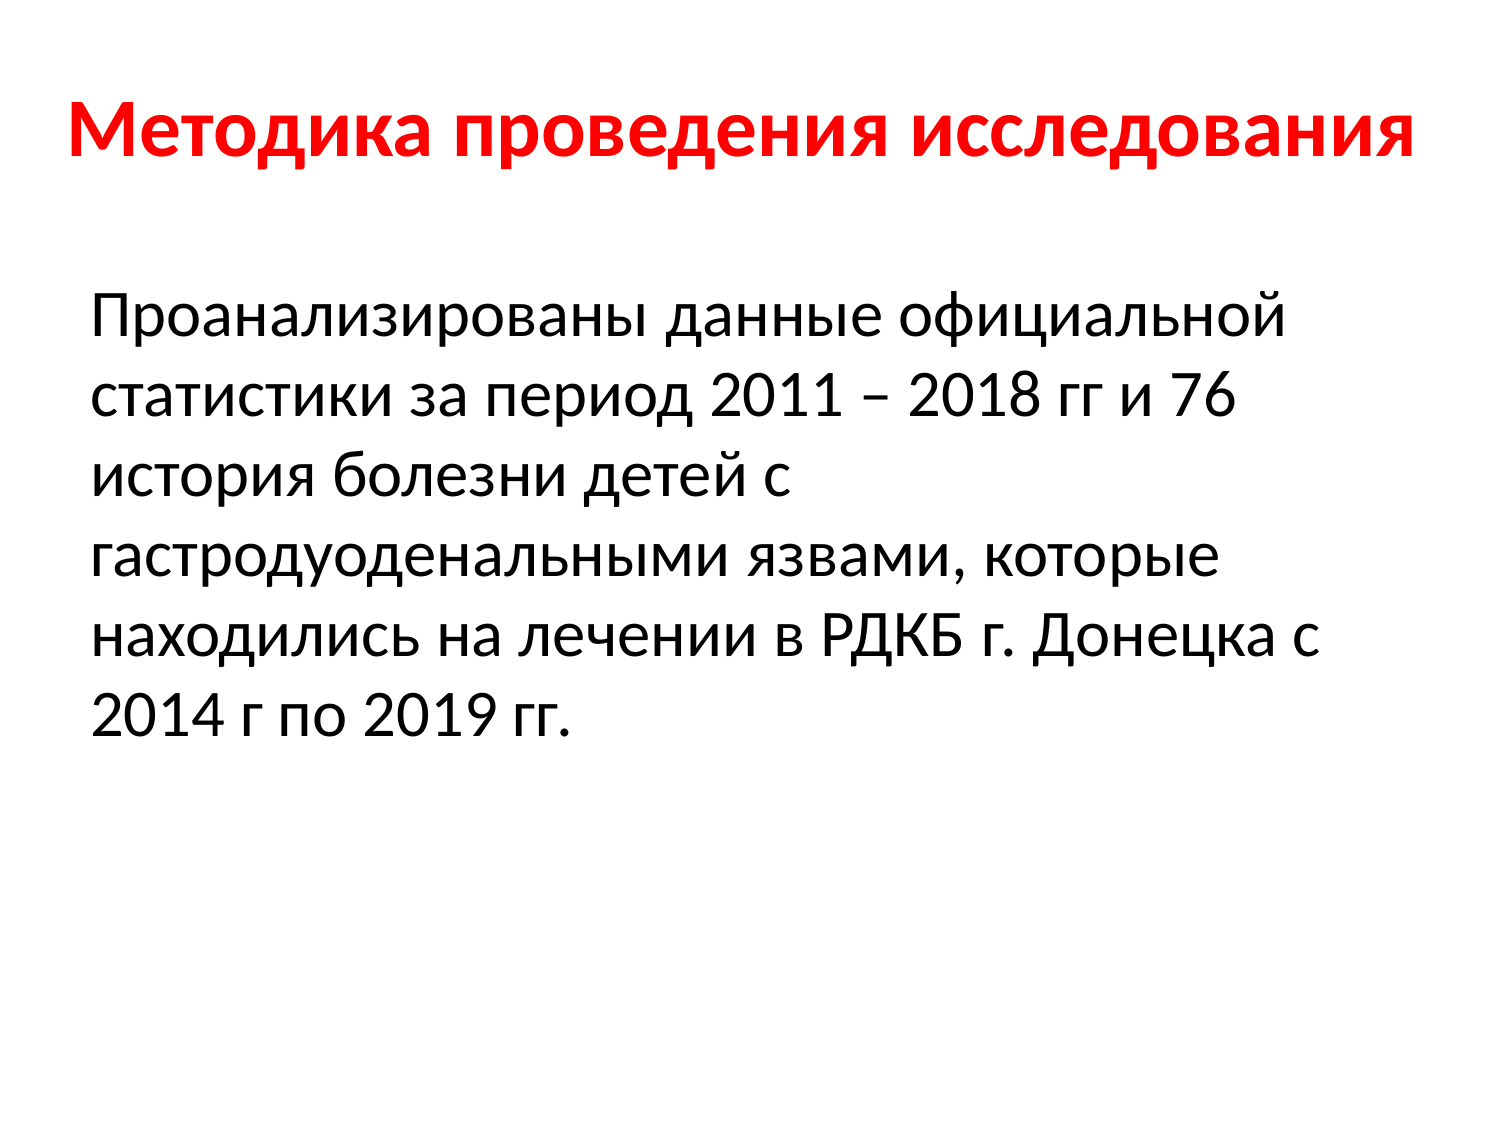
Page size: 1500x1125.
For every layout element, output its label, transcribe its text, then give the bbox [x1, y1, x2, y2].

list Проанализированы данные официальной статистики за период 2011 – 2018 гг и 76 история болезни детей с гастродуоденальными язвами, которые находились на лечении в РДКБ г. Донецка с 2014 г по 2019 гг. [75, 262, 1425, 1005]
title Методика проведения исследования [41, 113, 1463, 232]
